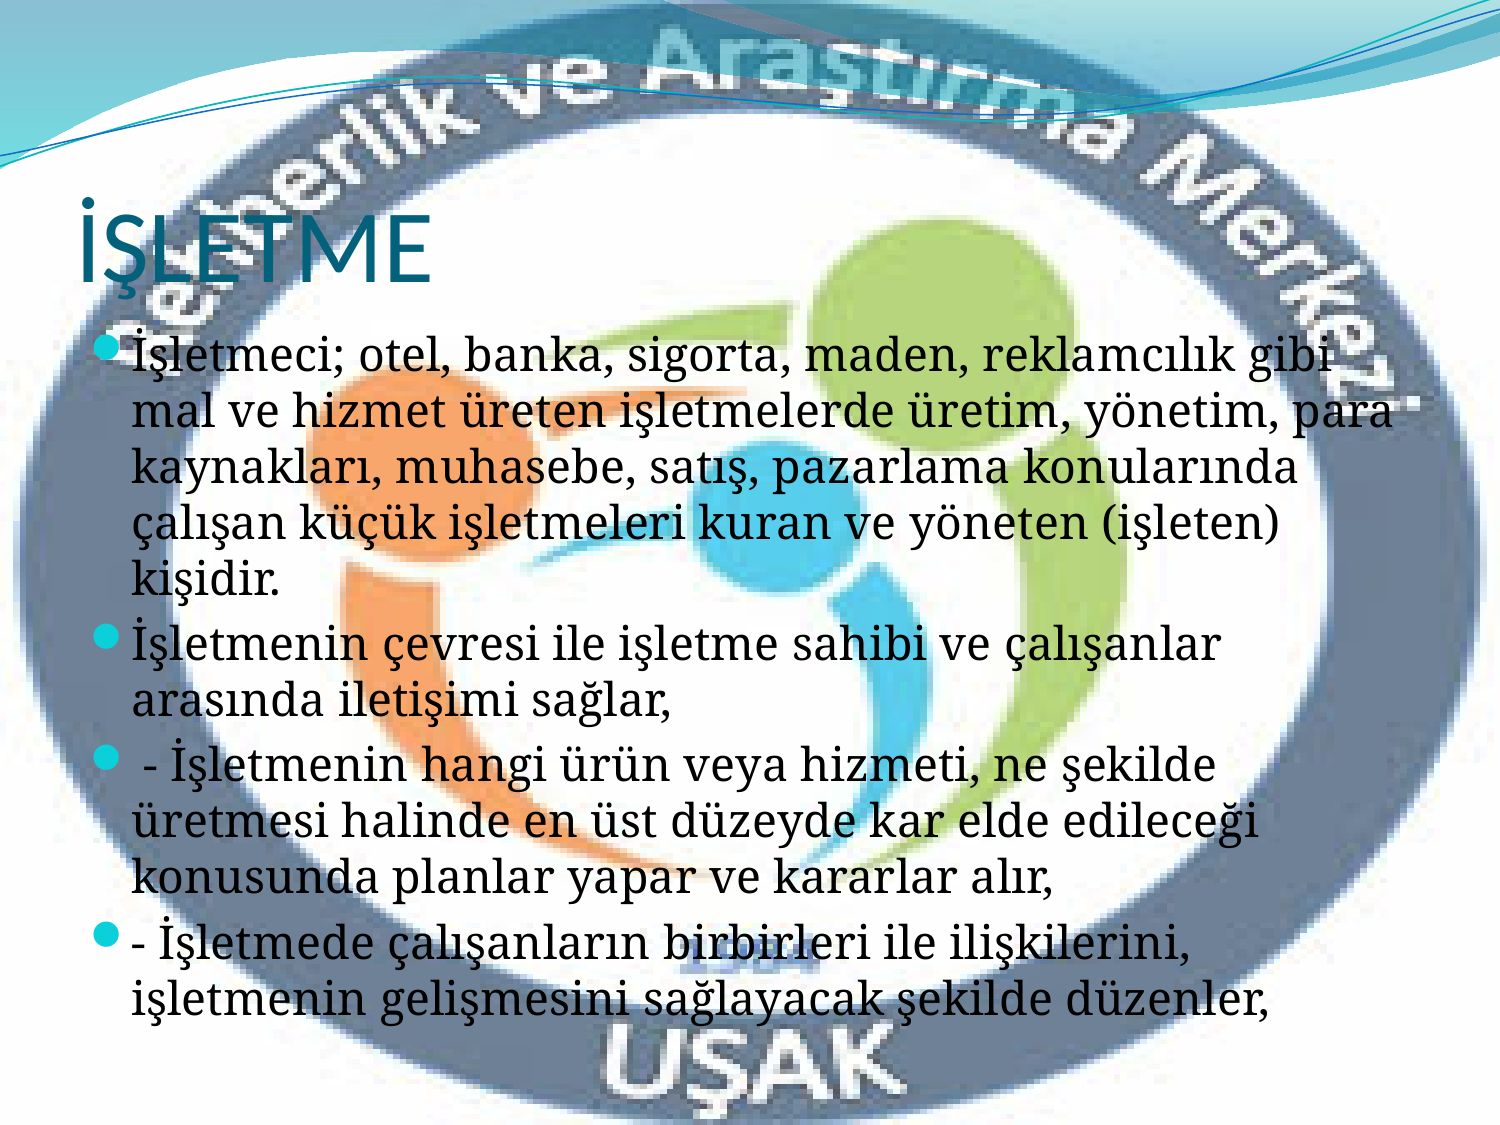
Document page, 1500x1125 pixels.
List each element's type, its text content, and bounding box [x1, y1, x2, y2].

list İşletmeci; otel, banka, sigorta, maden, reklamcılık gibi mal ve hizmet üreten işletmelerde üretim, yönetim, para kaynakları, muhasebe, satış, pazarlama konularında çalışan küçük işletmeleri kuran ve yöneten (işleten) kişidir. İşletmenin çevresi ile işletme sahibi ve çalışanlar arasında iletişimi sağlar, - İşletmenin hangi ürün veya hizmeti, ne şekilde üretmesi halinde en üst düzeyde kar elde edileceği konusunda planlar yapar ve kararlar alır, - İşletmede çalışanların birbirleri ile ilişkilerini, işletmenin gelişmesini sağlayacak şekilde düzenler, [75, 317, 1425, 1038]
title İŞLETME [75, 115, 1425, 303]
